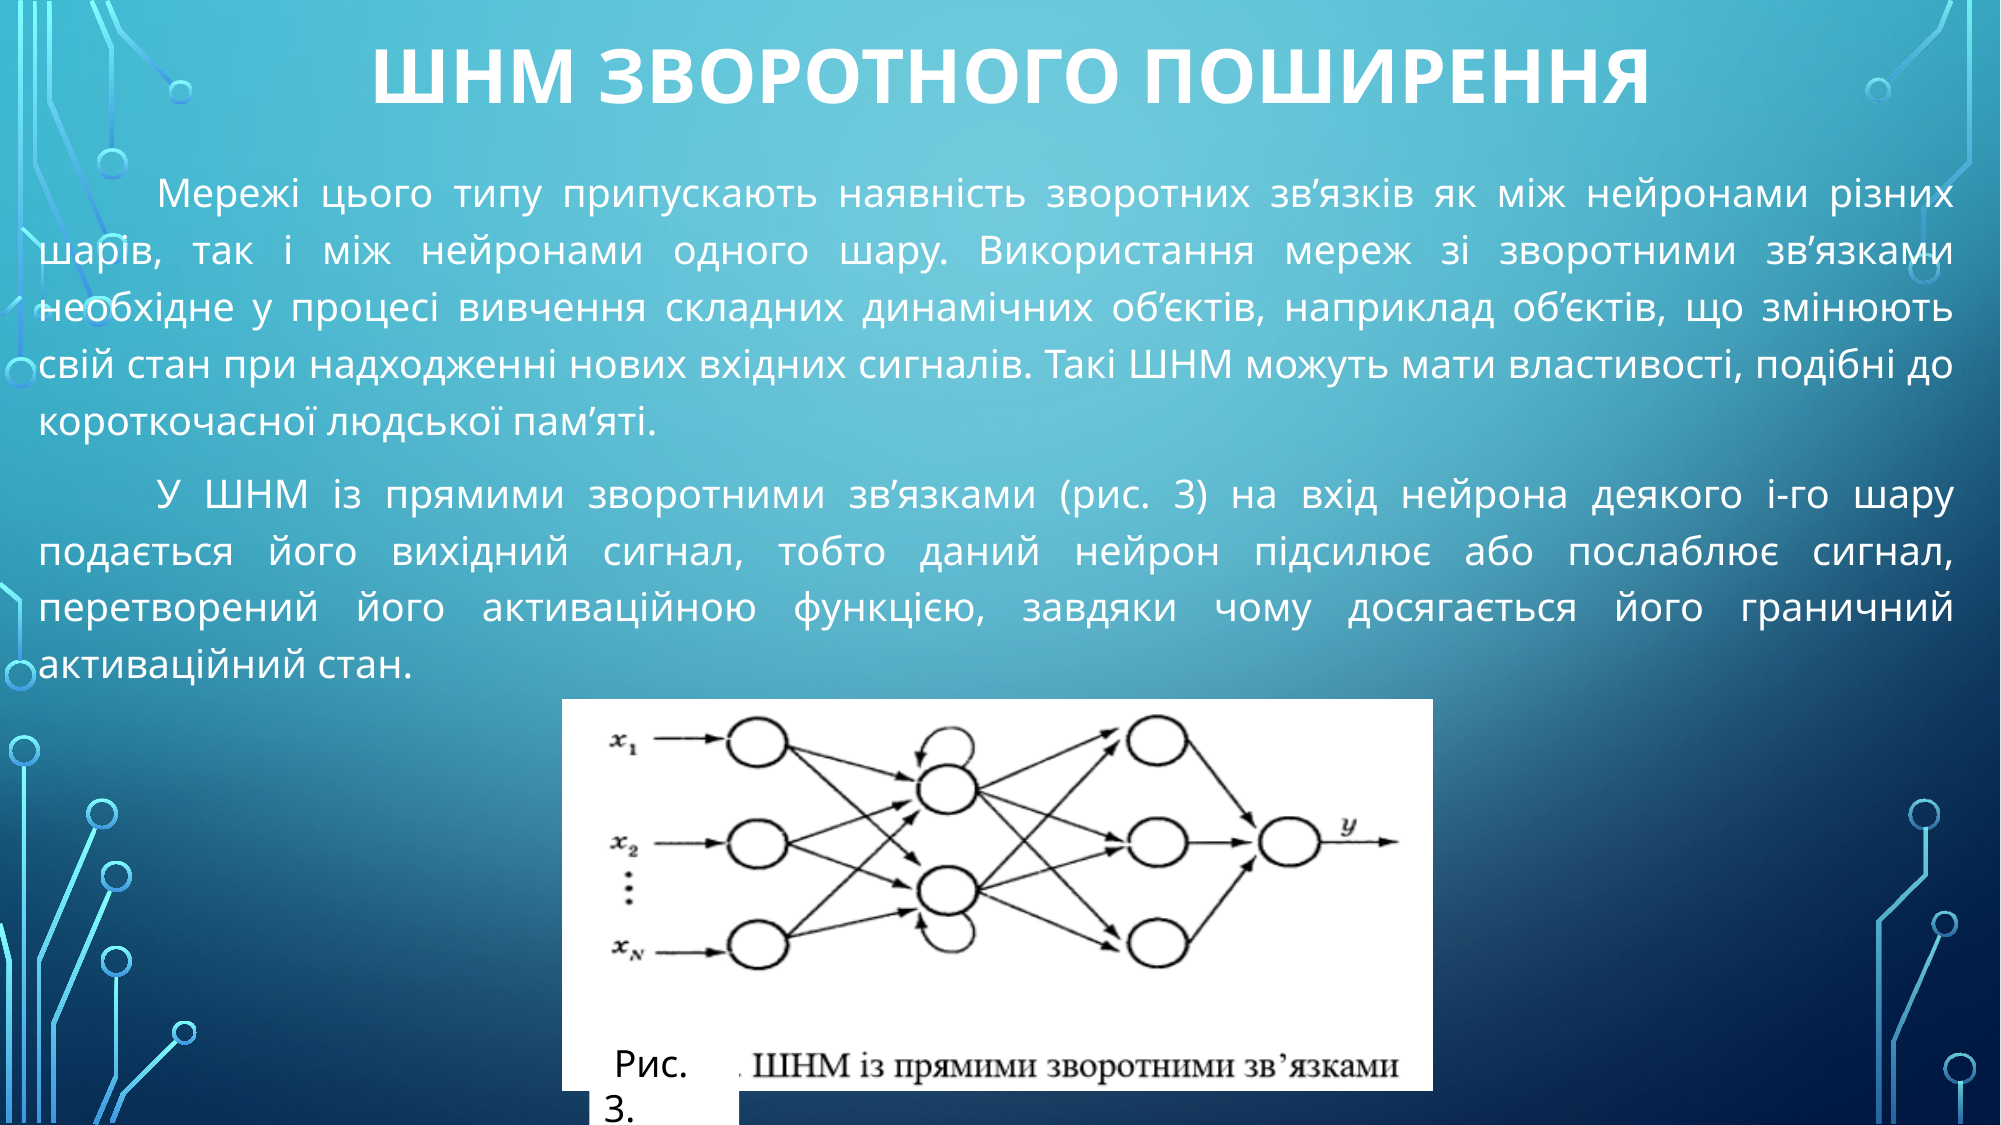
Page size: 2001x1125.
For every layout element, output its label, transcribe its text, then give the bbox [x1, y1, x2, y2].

picture [561, 699, 1433, 1091]
text_box Рис. 3. [589, 1091, 740, 1125]
title ШНМ зворотного поширення [52, 31, 1972, 128]
list Мережі цього типу припускають наявність зворотних зв’язків як між нейронами різних шарів, так і між нейронами одного шару. Використання мереж зі зворотними зв’язками необхідне у процесі вивчення складних динамічних об’єктів, наприклад об’єктів, що змінюють свій стан при надходженні нових вхідних сигналів. Такі ШНМ можуть мати властивості, подібні до короткочасної людської пам’яті. У ШНМ із прямими зворотними зв’язками (рис. 3) на вхід нейрона деякого і-го шару подається його вихідний сигнал, тобто даний нейрон підсилює або послаблює сигнал, перетворений його активаційною функцією, завдяки чому досягається його граничний активаційний стан. [22, 151, 1972, 700]
